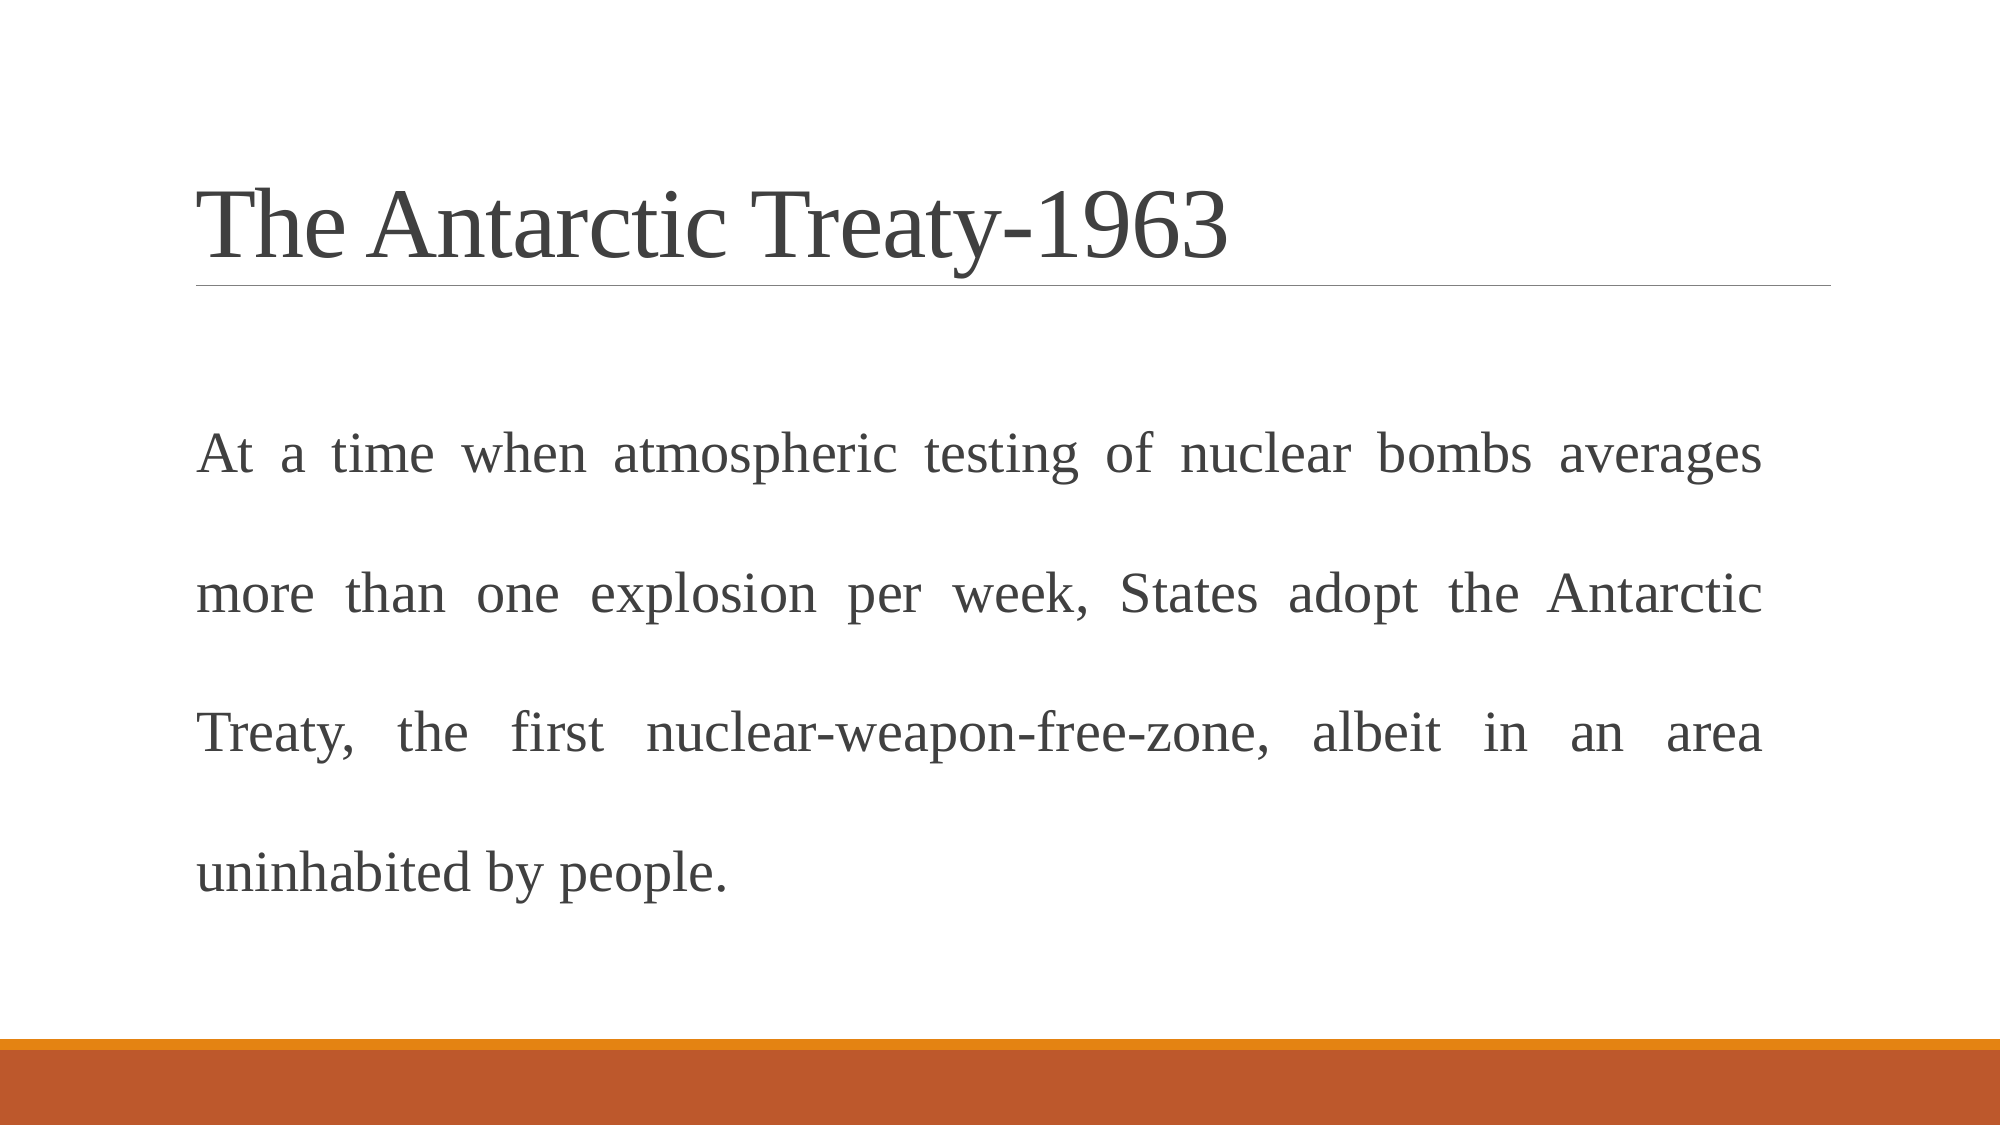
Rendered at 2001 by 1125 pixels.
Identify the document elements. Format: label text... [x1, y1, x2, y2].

list At a time when atmospheric testing of nuclear bombs averages more than one explosion per week, States adopt the Antarctic Treaty, the first nuclear-weapon-free-zone, albeit in an area uninhabited by people. [181, 336, 1765, 1025]
title The Antarctic Treaty-1963 [180, 47, 1830, 285]
